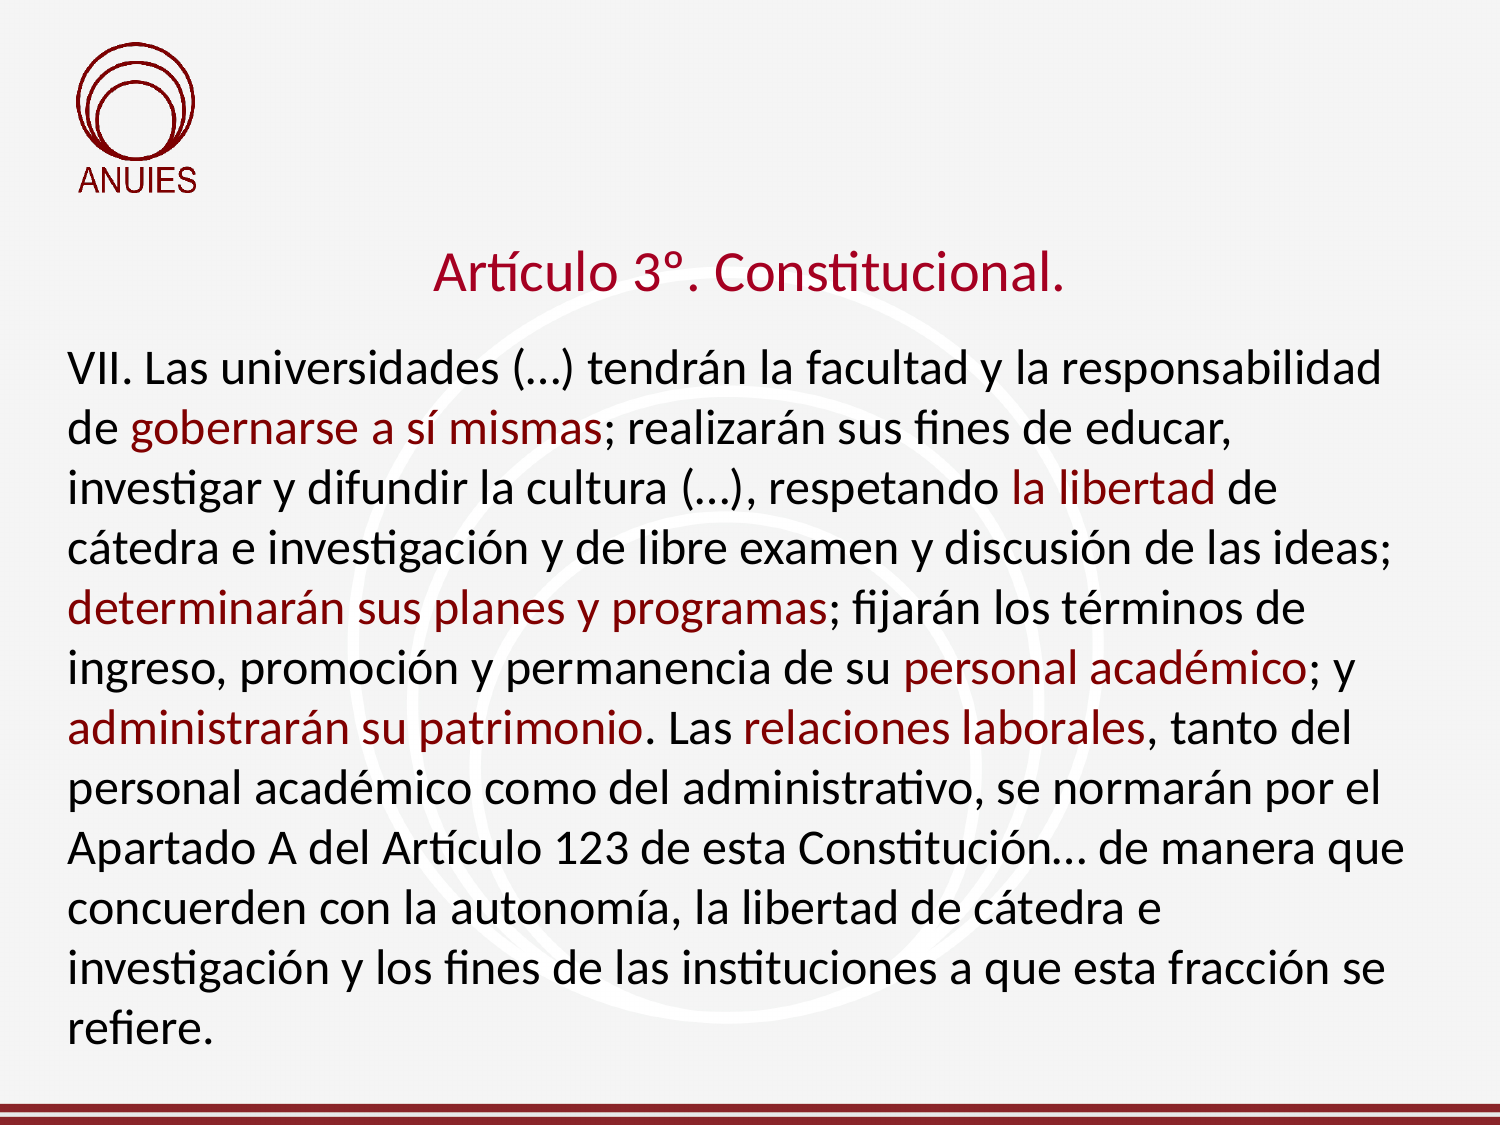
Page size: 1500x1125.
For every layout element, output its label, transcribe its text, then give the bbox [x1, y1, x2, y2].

text_box VII. Las universidades (…) tendrán la facultad y la responsabilidad de gobernarse a sí mismas; realizarán sus fines de educar, investigar y difundir la cultura (…), respetando la libertad de cátedra e investigación y de libre examen y discusión de las ideas; determinarán sus planes y programas; fijarán los términos de ingreso, promoción y permanencia de su personal académico; y administrarán su patrimonio. Las relaciones laborales, tanto del personal académico como del administrativo, se normarán por el Apartado A del Artículo 123 de esta Constitución… de manera que concuerden con la autonomía, la libertad de cátedra e investigación y los fines de las instituciones a que esta fracción se refiere. [53, 326, 1447, 1122]
text_box Artículo 3º. Constitucional. [74, 174, 1425, 362]
picture [0, 0, 1500, 1125]
